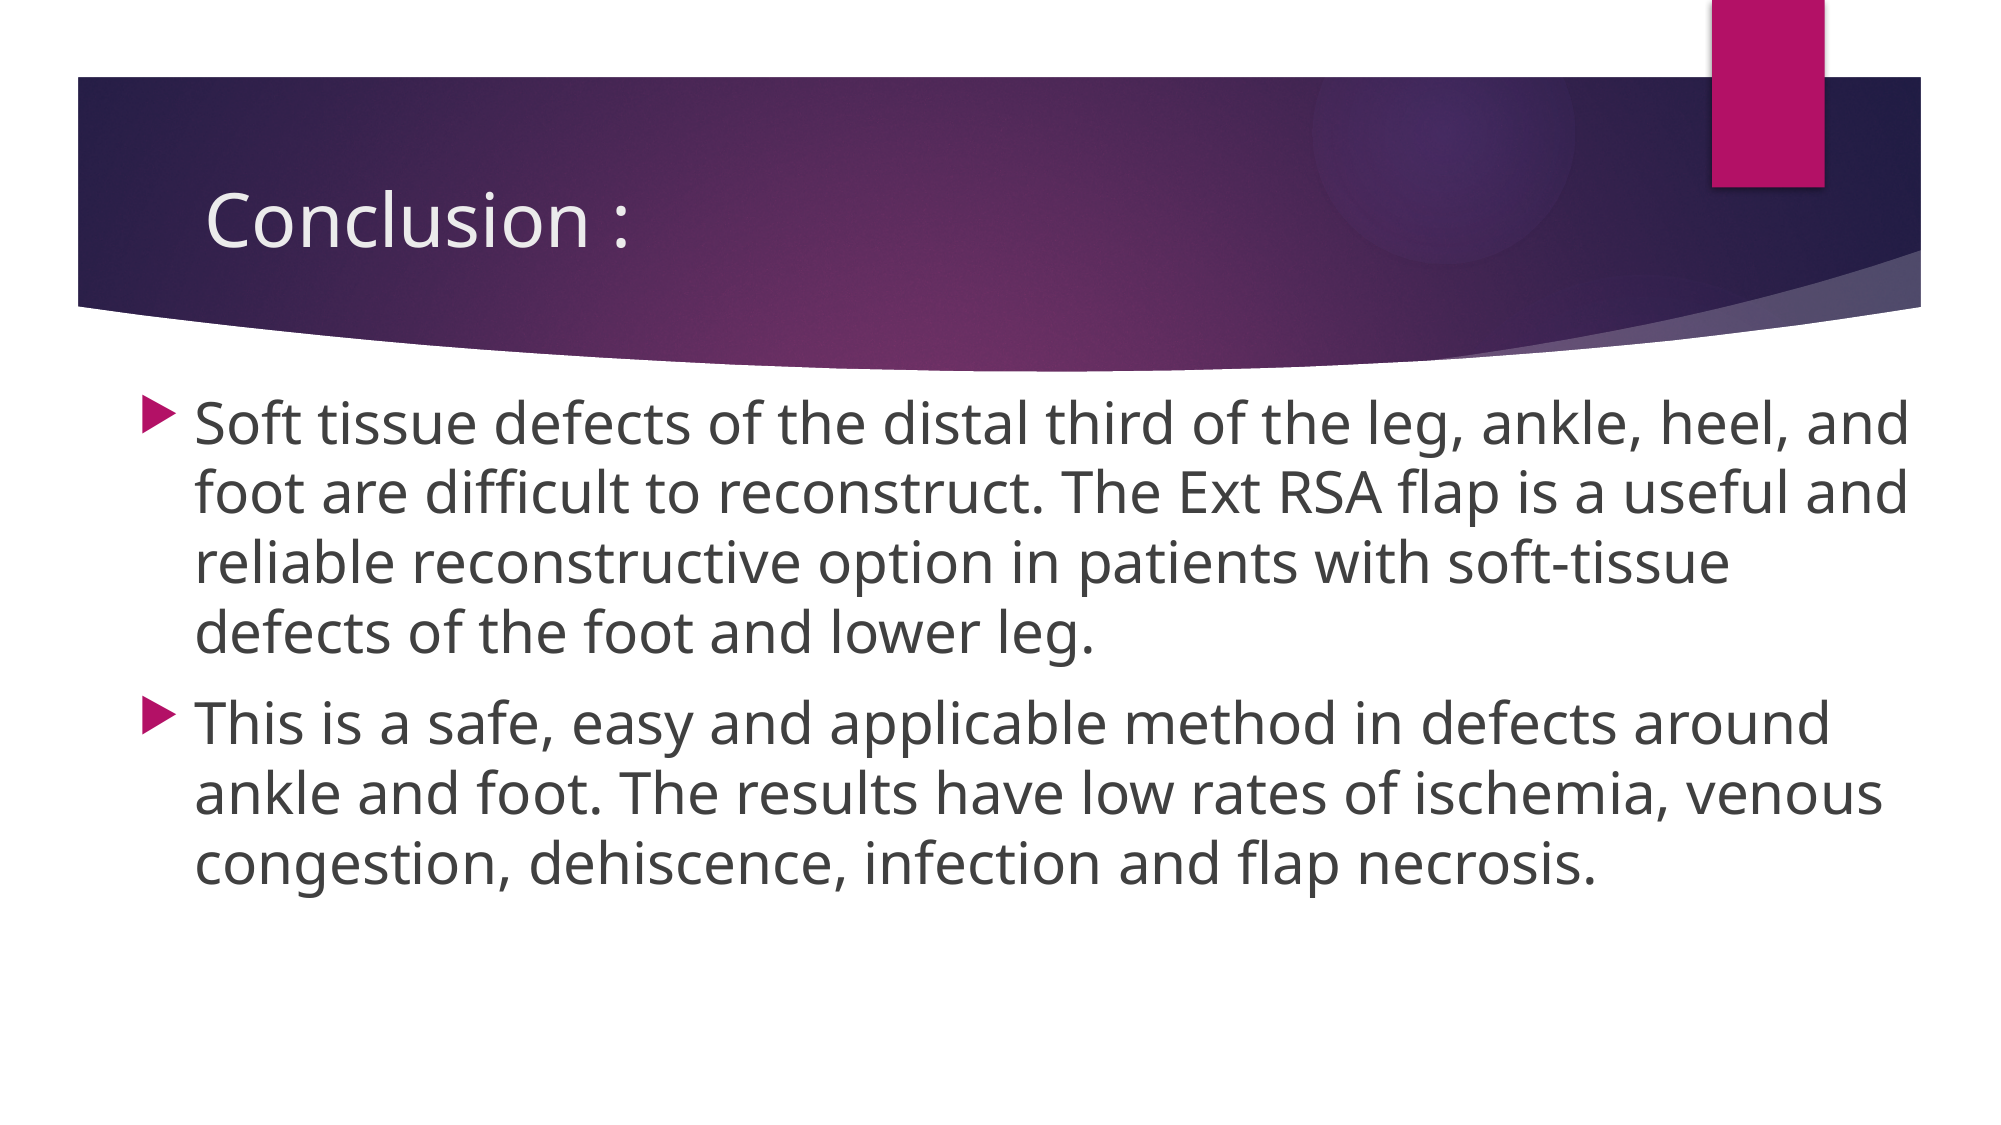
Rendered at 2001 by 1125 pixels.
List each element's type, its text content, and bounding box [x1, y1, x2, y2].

list Soft tissue defects of the distal third of the leg, ankle, heel, and foot are difficult to reconstruct. The Ext RSA flap is a useful and reliable reconstructive option in patients with soft-tissue defects of the foot and lower leg. This is a safe, easy and applicable method in defects around ankle and foot. The results have low rates of ischemia, venous congestion, dehiscence, infection and flap necrosis. [123, 378, 1933, 1006]
title Conclusion : [189, 159, 1627, 276]
